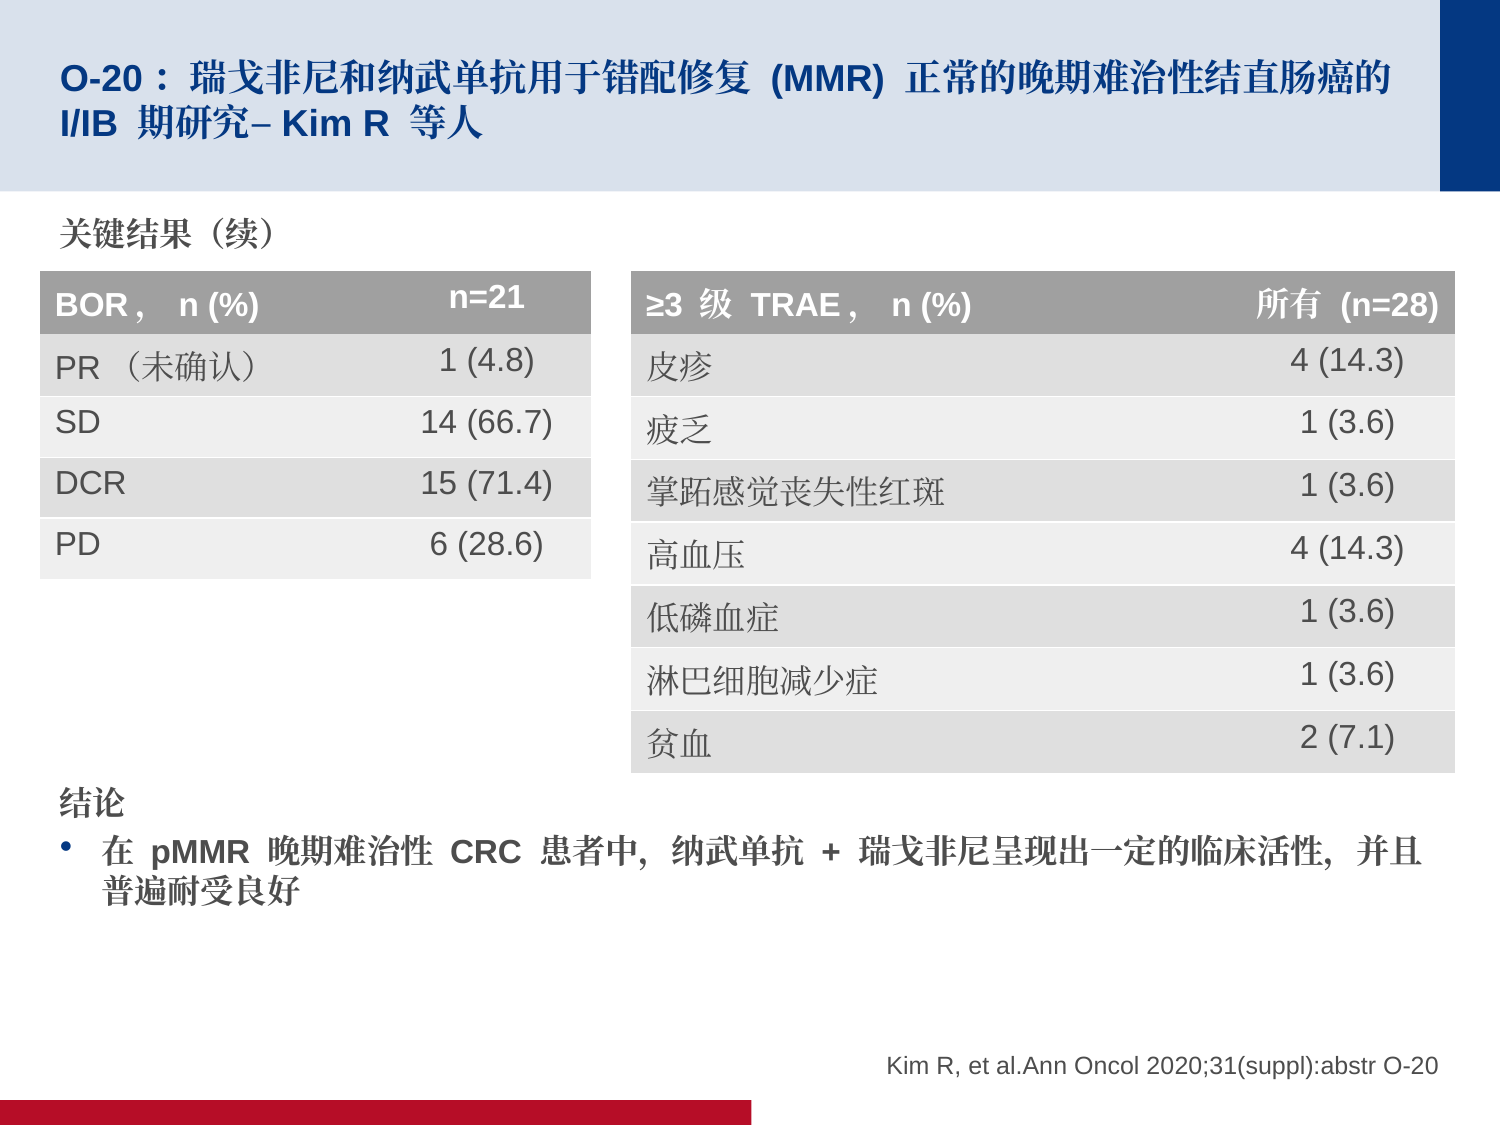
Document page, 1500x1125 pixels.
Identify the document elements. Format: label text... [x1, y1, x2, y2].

list Kim R, et al.Ann Oncol 2020;31(suppl):abstr O-20 [762, 999, 1441, 1080]
table_cell PD [40, 519, 383, 579]
table_cell 贫血 [631, 711, 1240, 773]
title O-20：瑞戈非尼和纳武单抗用于错配修复 (MMR) 正常的晚期难治性结直肠癌的 I/IB 期研究–Kim R 等人 [59, 29, 1412, 162]
table_cell 4 (14.3) [1240, 334, 1455, 396]
table_cell 1 (3.6) [1240, 397, 1455, 459]
table_cell PR（未确认） [40, 334, 383, 396]
table_cell 1 (3.6) [1240, 586, 1455, 647]
table_cell 低磷血症 [631, 586, 1240, 647]
table_cell SD [40, 397, 383, 457]
table_cell 疲乏 [631, 397, 1240, 459]
table_cell 高血压 [631, 523, 1240, 584]
table_cell 4 (14.3) [1240, 523, 1455, 584]
table_header BOR，n (%) [40, 271, 383, 334]
table_cell 6 (28.6) [383, 519, 591, 579]
table_header n=21 [383, 271, 591, 334]
table_cell 淋巴细胞减少症 [631, 648, 1240, 710]
table_cell 1 (3.6) [1240, 460, 1455, 521]
table_header 所有 (n=28) [1240, 271, 1455, 334]
table_cell 1 (4.8) [383, 334, 591, 396]
table_cell 1 (3.6) [1240, 648, 1455, 710]
table_cell 15 (71.4) [383, 458, 591, 517]
table_cell 2 (7.1) [1240, 711, 1455, 773]
table_cell 皮疹 [631, 334, 1240, 396]
list 关键结果（续） 结论 在 pMMR 晚期难治性 CRC 患者中，纳武单抗 + 瑞戈非尼呈现出一定的临床活性，并且普遍耐受良好 [59, 205, 1441, 985]
table_header ≥3 级 TRAE，n (%) [631, 271, 1240, 334]
table_cell 14 (66.7) [383, 397, 591, 457]
table_cell 掌跖感觉丧失性红斑 [631, 460, 1240, 521]
table_cell DCR [40, 458, 383, 517]
